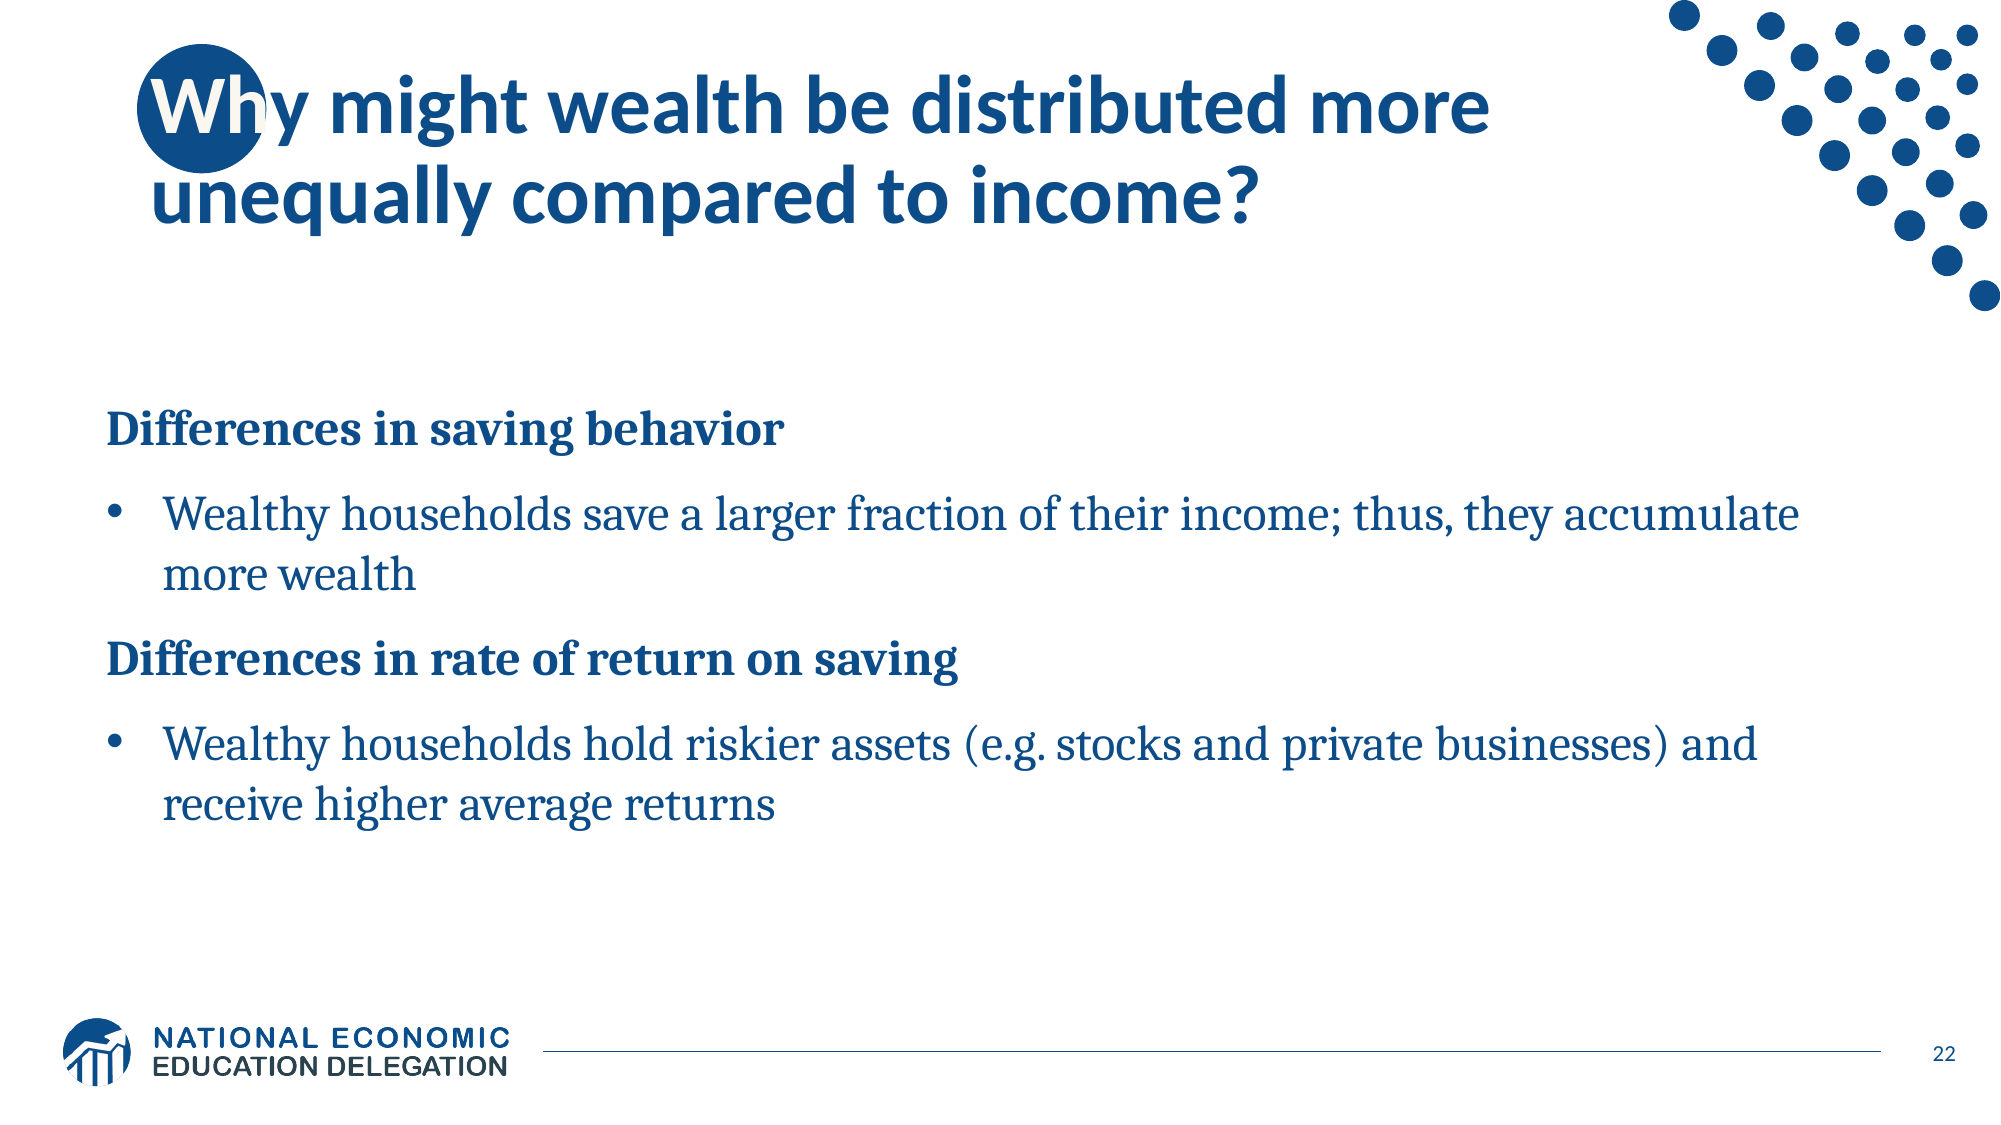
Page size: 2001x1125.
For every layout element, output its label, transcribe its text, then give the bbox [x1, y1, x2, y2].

slide_number 22 [1521, 1022, 1972, 1082]
picture [55, 1013, 520, 1091]
title Why might wealth be distributed more unequally compared to income? [135, 43, 1737, 261]
text_box Differences in saving behavior Wealthy households save a larger fraction of their income; thus, they accumulate more wealth Differences in rate of return on saving Wealthy households hold riskier assets (e.g. stocks and private businesses) and receive higher average returns [91, 388, 1884, 838]
